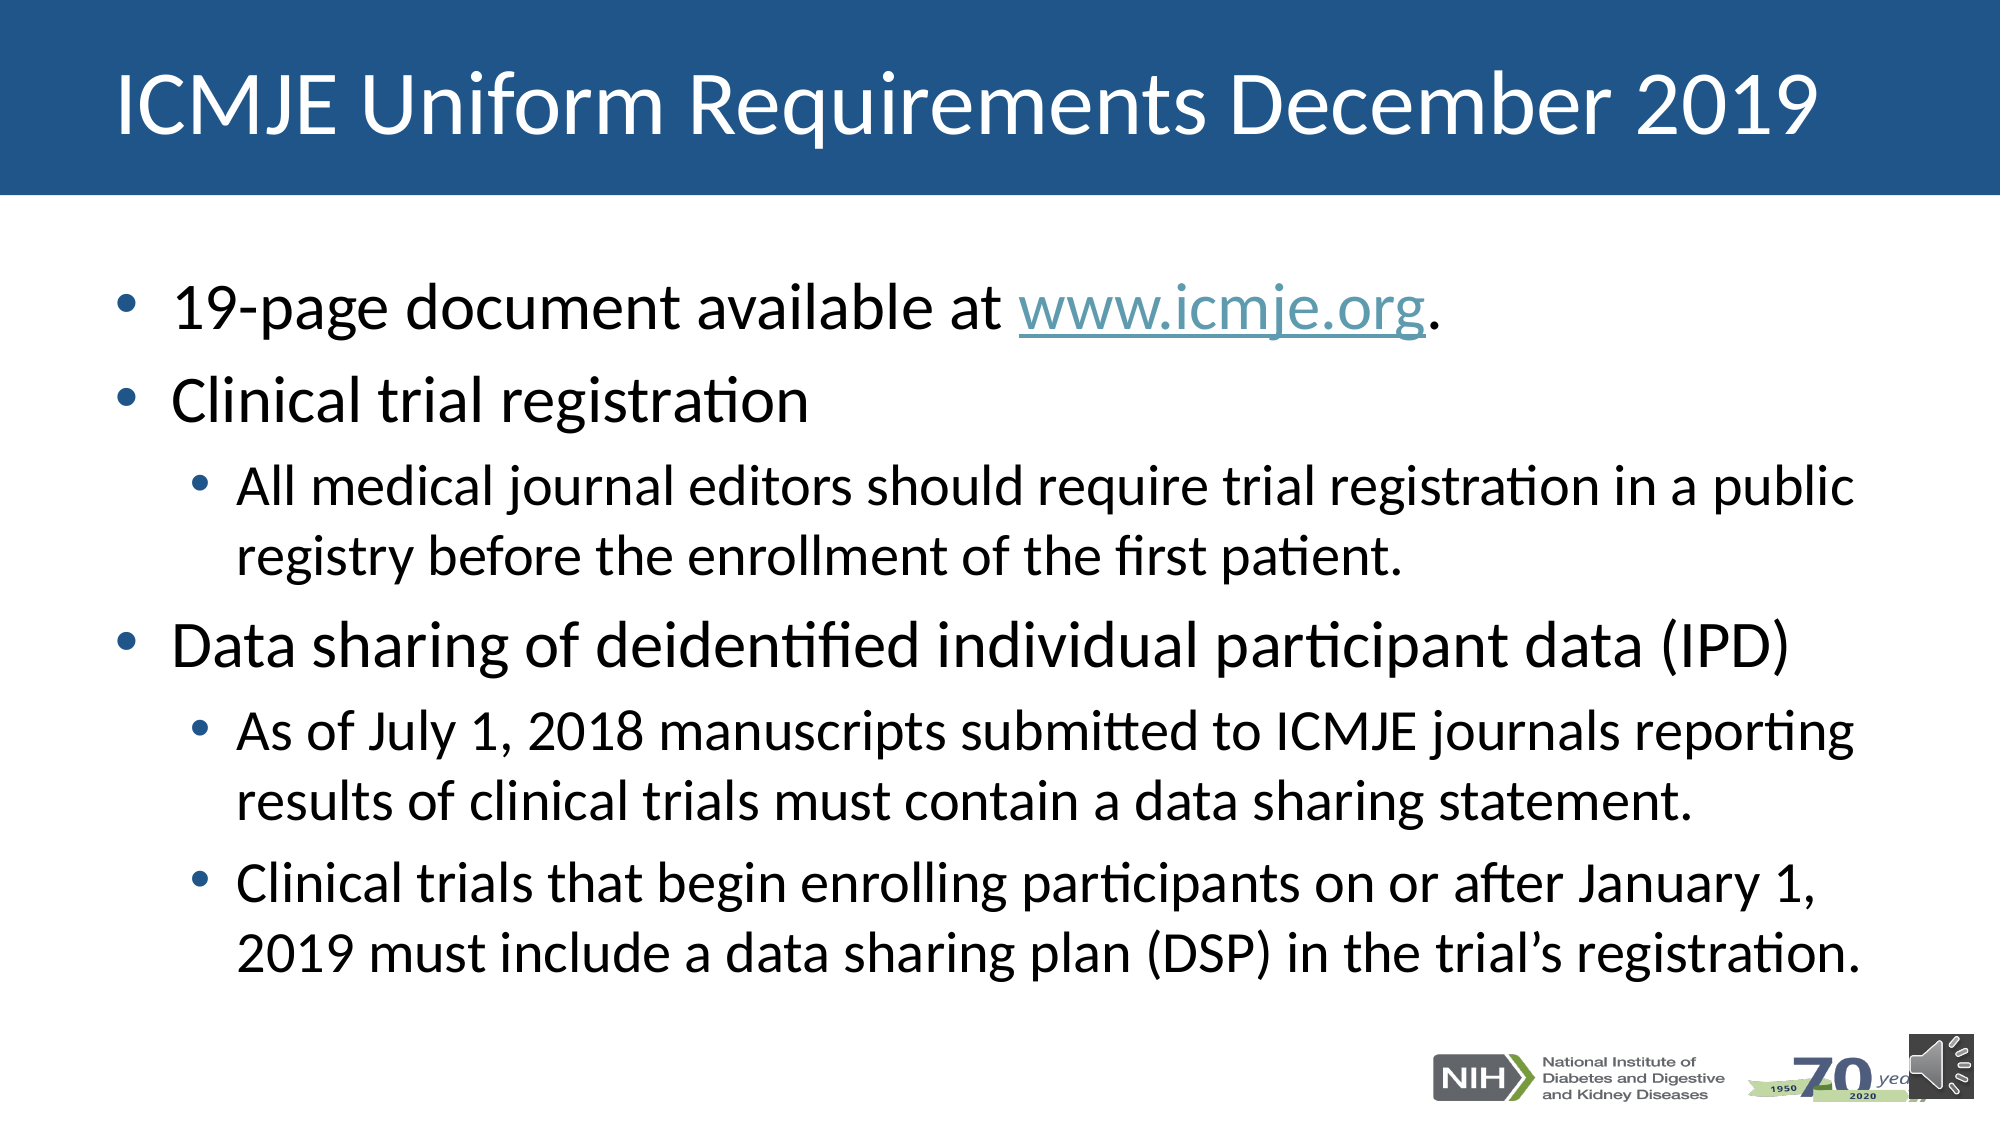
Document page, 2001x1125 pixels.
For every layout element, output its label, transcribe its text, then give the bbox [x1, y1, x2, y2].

title ICMJE Uniform Requirements December 2019 [99, 22, 1900, 173]
list 19-page document available at www.icmje.org. Clinical trial registration All medical journal editors should require trial registration in a public registry before the enrollment of the first patient. Data sharing of deidentified individual participant data (IPD) As of July 1, 2018 manuscripts submitted to ICMJE journals reporting results of clinical trials must contain a data sharing statement. Clinical trials that begin enrolling participants on or after January 1, 2019 must include a data sharing plan (DSP) in the trial’s registration. [99, 254, 1900, 1005]
picture [1908, 1033, 1976, 1101]
